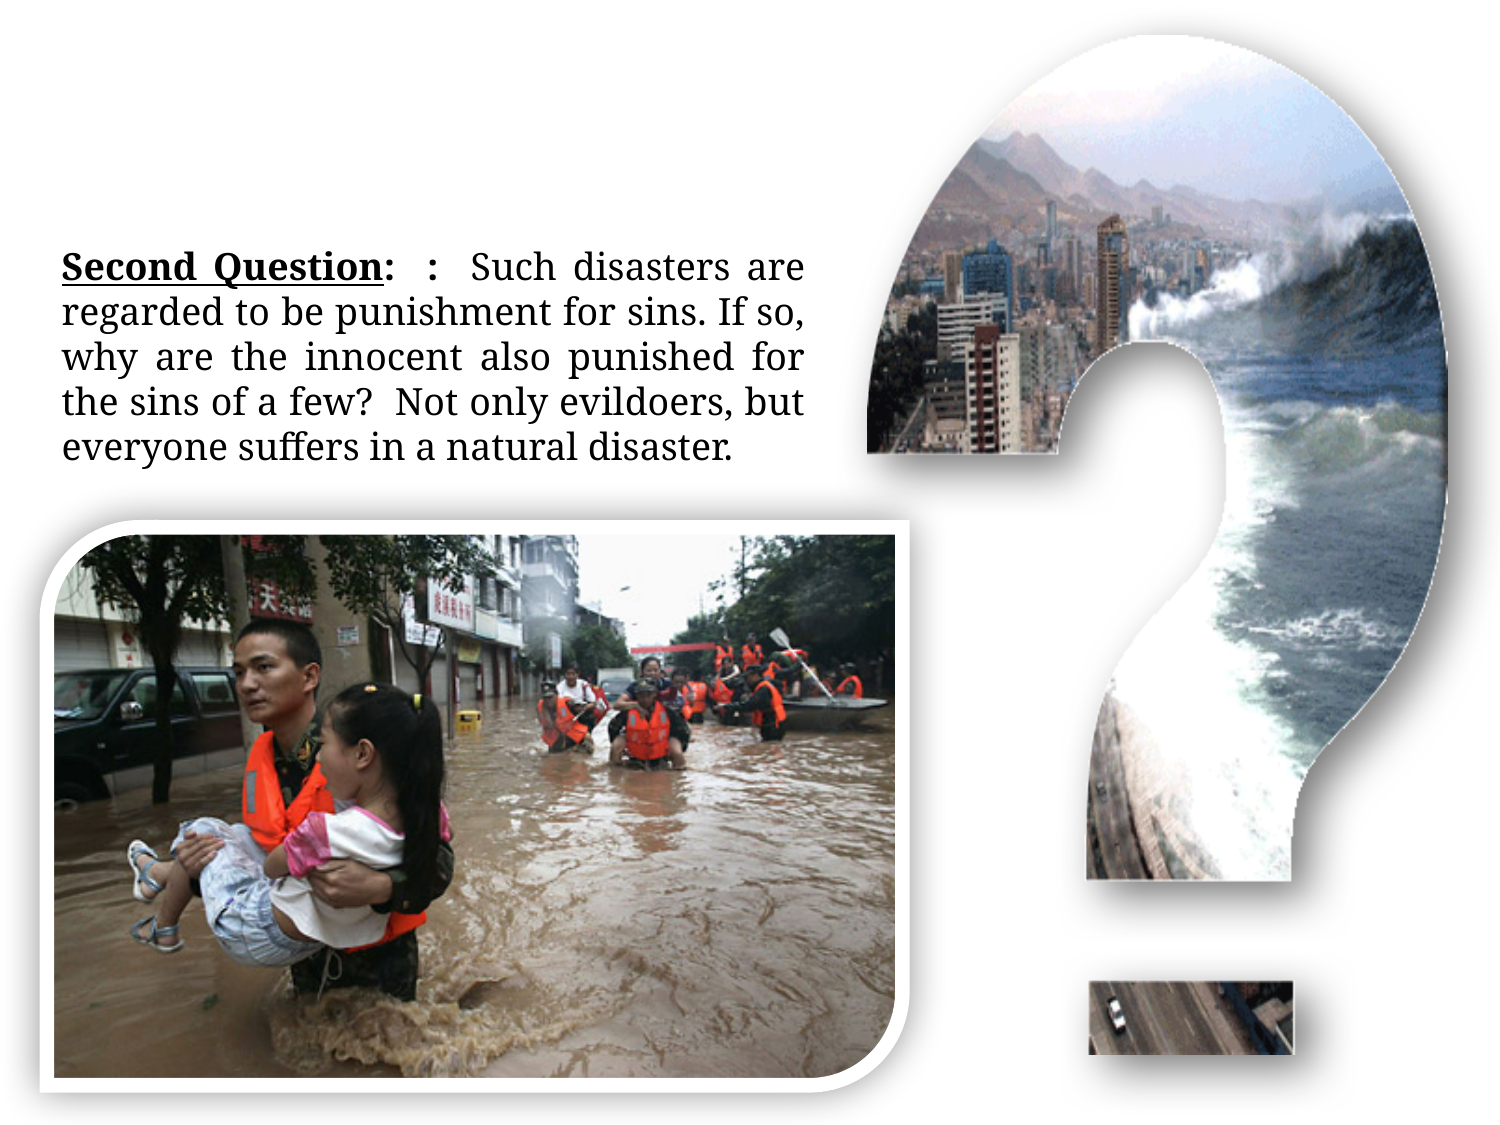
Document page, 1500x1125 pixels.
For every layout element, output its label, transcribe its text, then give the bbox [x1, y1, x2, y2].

text_box Second Question: : Such disasters are regarded to be punishment for sins. If so, why are the innocent also punished for the sins of a few? Not only evildoers, but everyone suffers in a natural disaster. [46, 235, 821, 476]
picture [46, 34, 1448, 1086]
